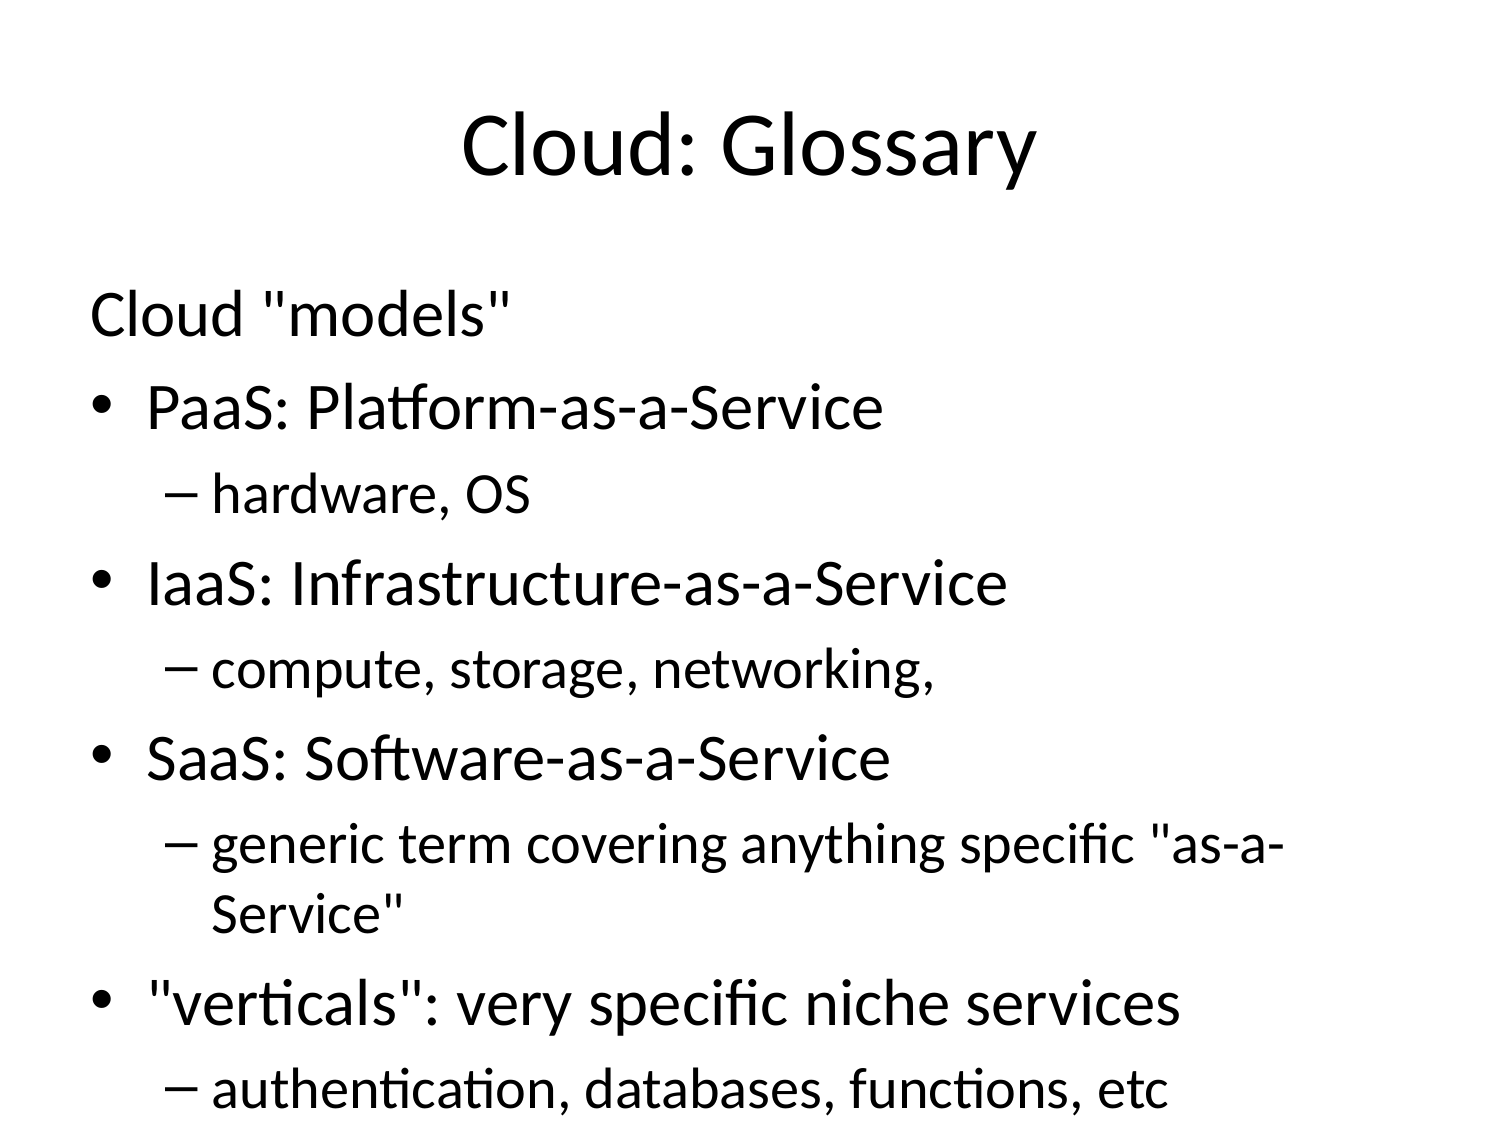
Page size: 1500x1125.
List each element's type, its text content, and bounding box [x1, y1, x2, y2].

title Cloud: Glossary [75, 45, 1425, 233]
list Cloud "models" PaaS: Platform-as-a-Service hardware, OS IaaS: Infrastructure-as-a-Service compute, storage, networking, SaaS: Software-as-a-Service generic term covering anything specific "as-a-Service" "verticals": very specific niche services authentication, databases, functions, etc [75, 262, 1425, 1005]
